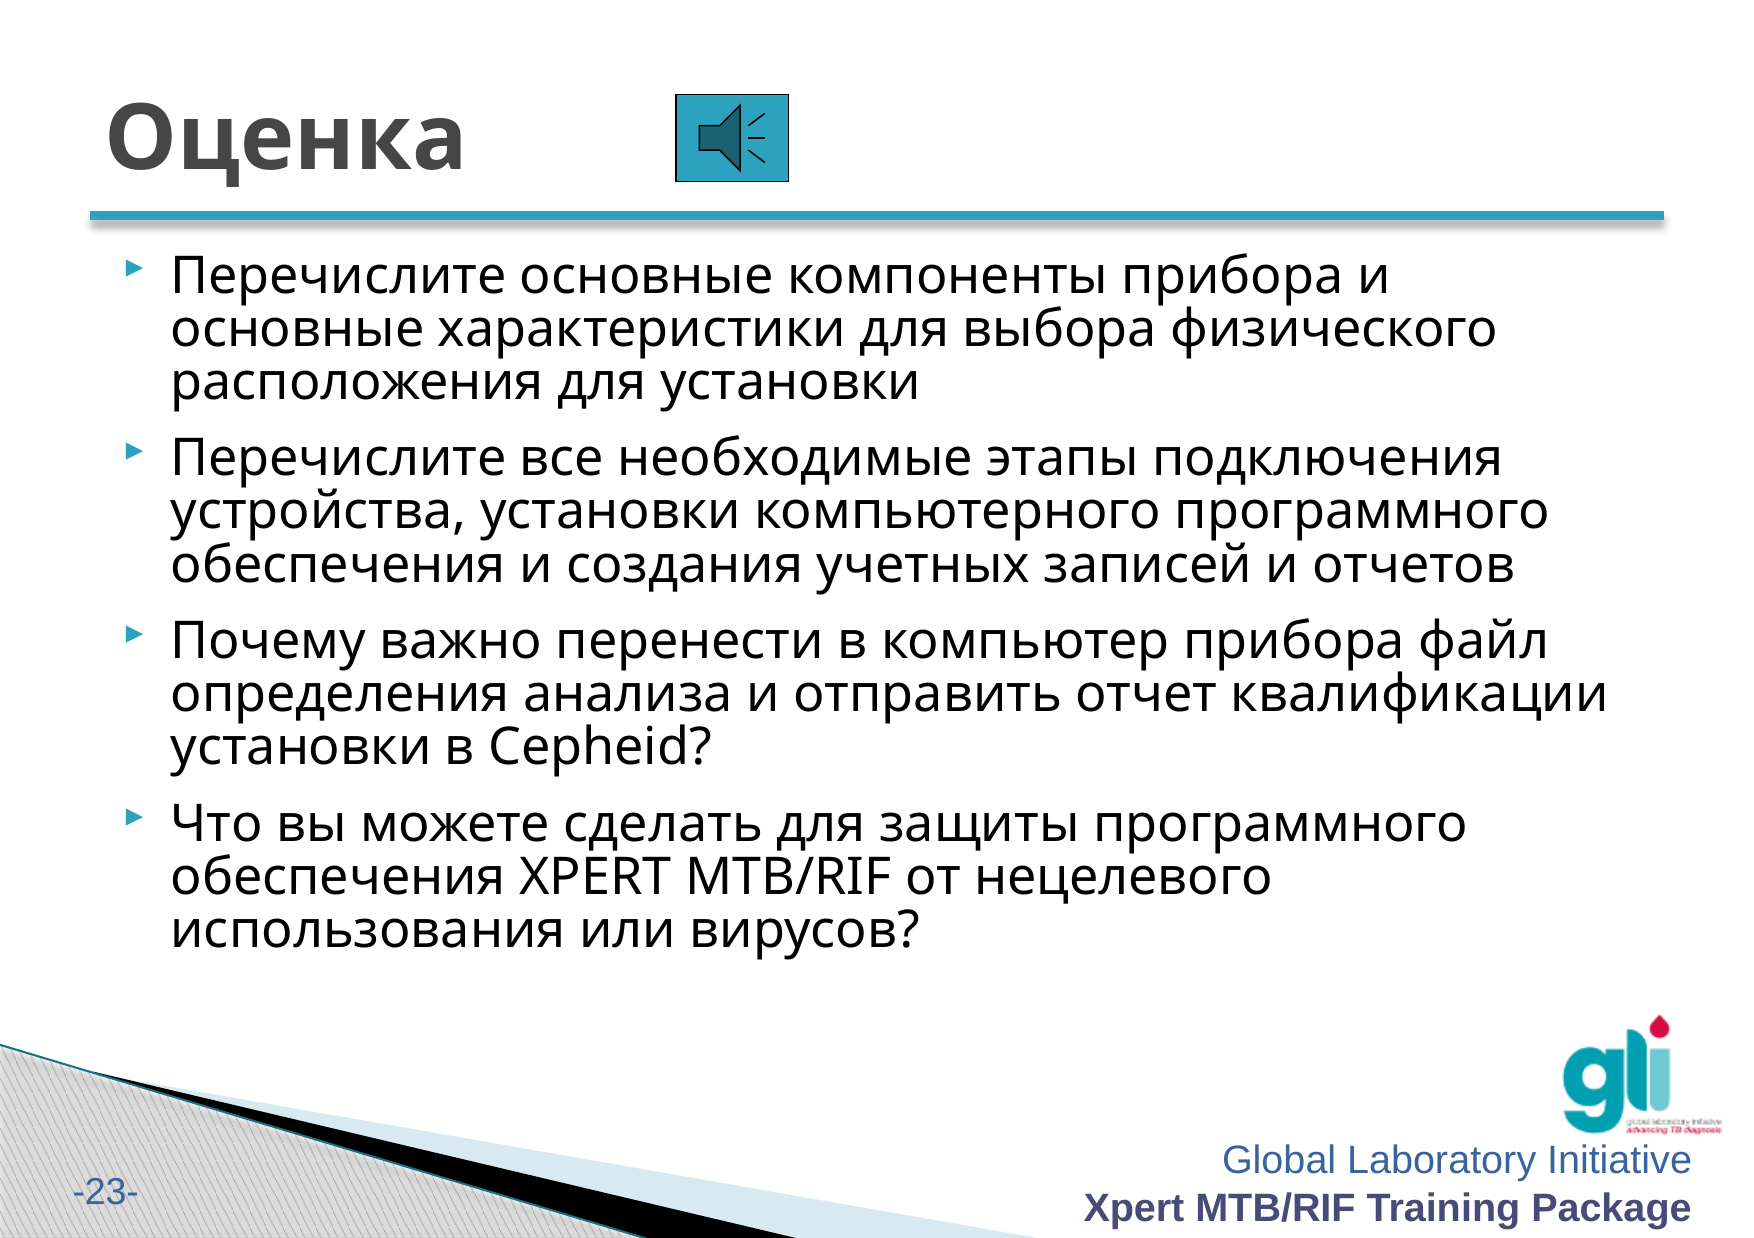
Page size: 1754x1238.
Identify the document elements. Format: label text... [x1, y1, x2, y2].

title Оценка [87, 49, 1666, 216]
picture [1553, 1011, 1727, 1139]
text_box [675, 94, 789, 182]
list Перечислите основные компоненты прибора и основные характеристики для выбора физического расположения для установки Перечислите все необходимые этапы подключения устройства, установки компьютерного программного обеспечения и создания учетных записей и отчетов Почему важно перенести в компьютер прибора файл определения анализа и отправить отчет квалификации установки в Cepheid? Что вы можете сделать для защиты программного обеспечения XPERT MTB/RIF от нецелевого использования или вирусов? [85, 288, 1664, 1017]
